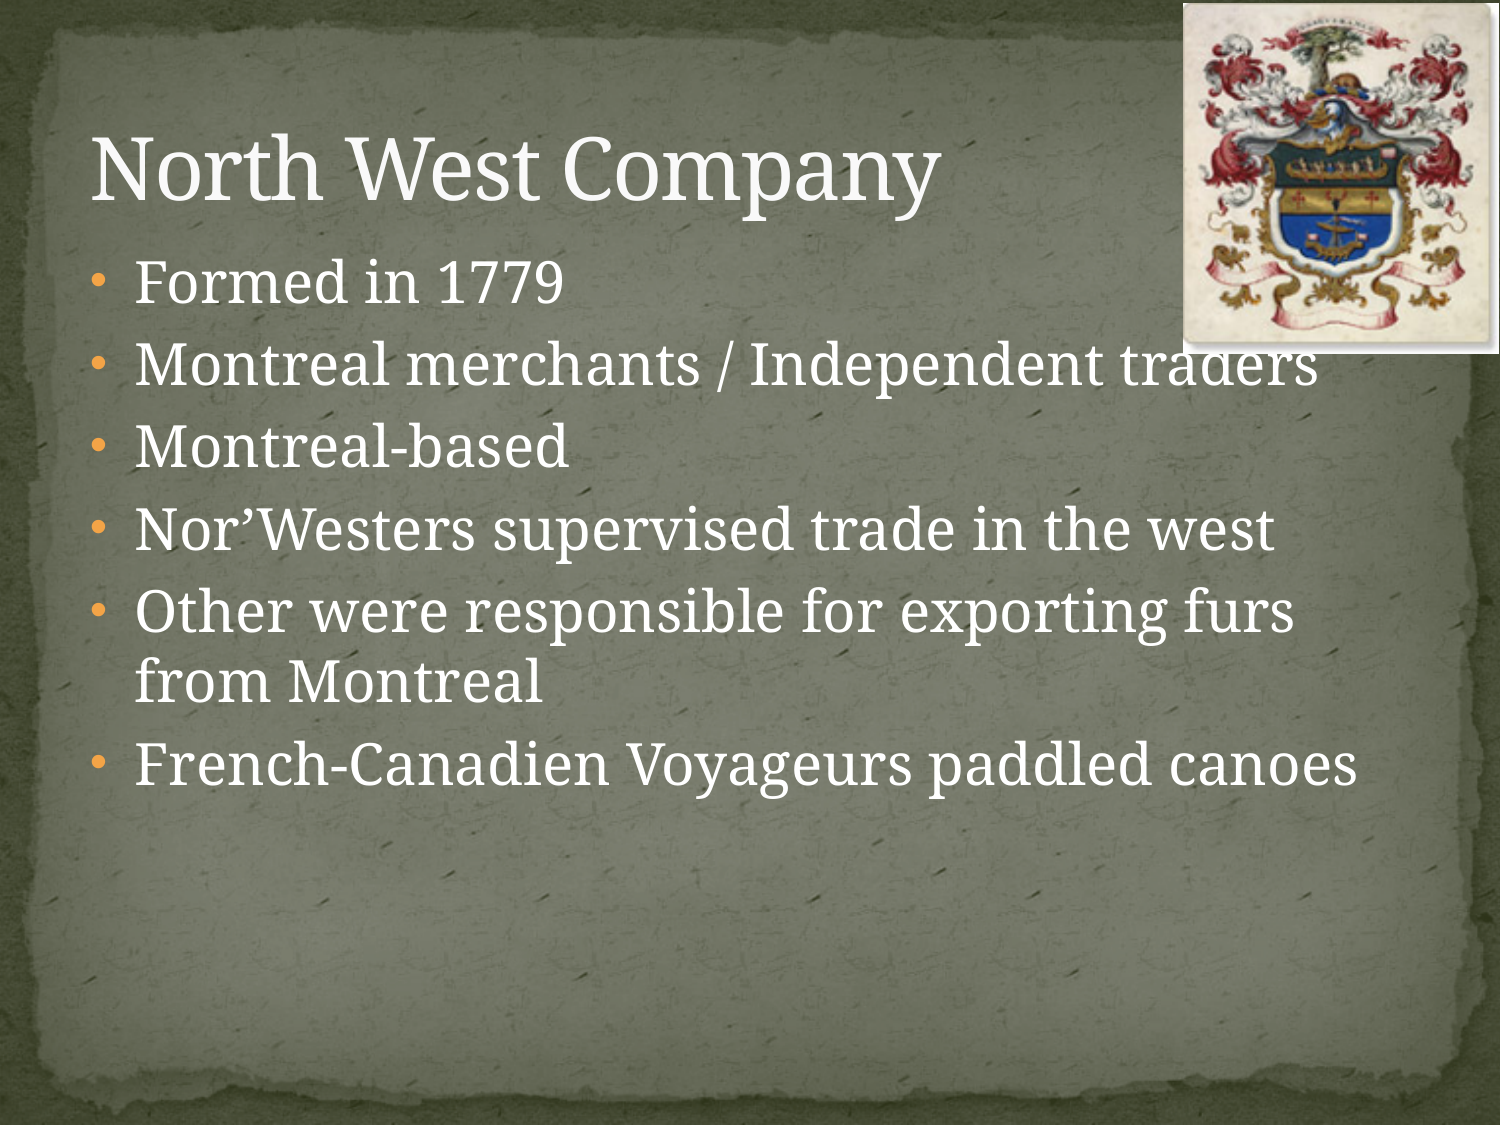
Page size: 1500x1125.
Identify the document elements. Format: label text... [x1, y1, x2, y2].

list Formed in 1779 Montreal merchants / Independent traders Montreal-based Nor’Westers supervised trade in the west Other were responsible for exporting furs from Montreal French-Canadien Voyageurs paddled canoes [75, 237, 1425, 1005]
picture [1183, 3, 1499, 354]
title North West Company [74, 24, 1172, 225]
